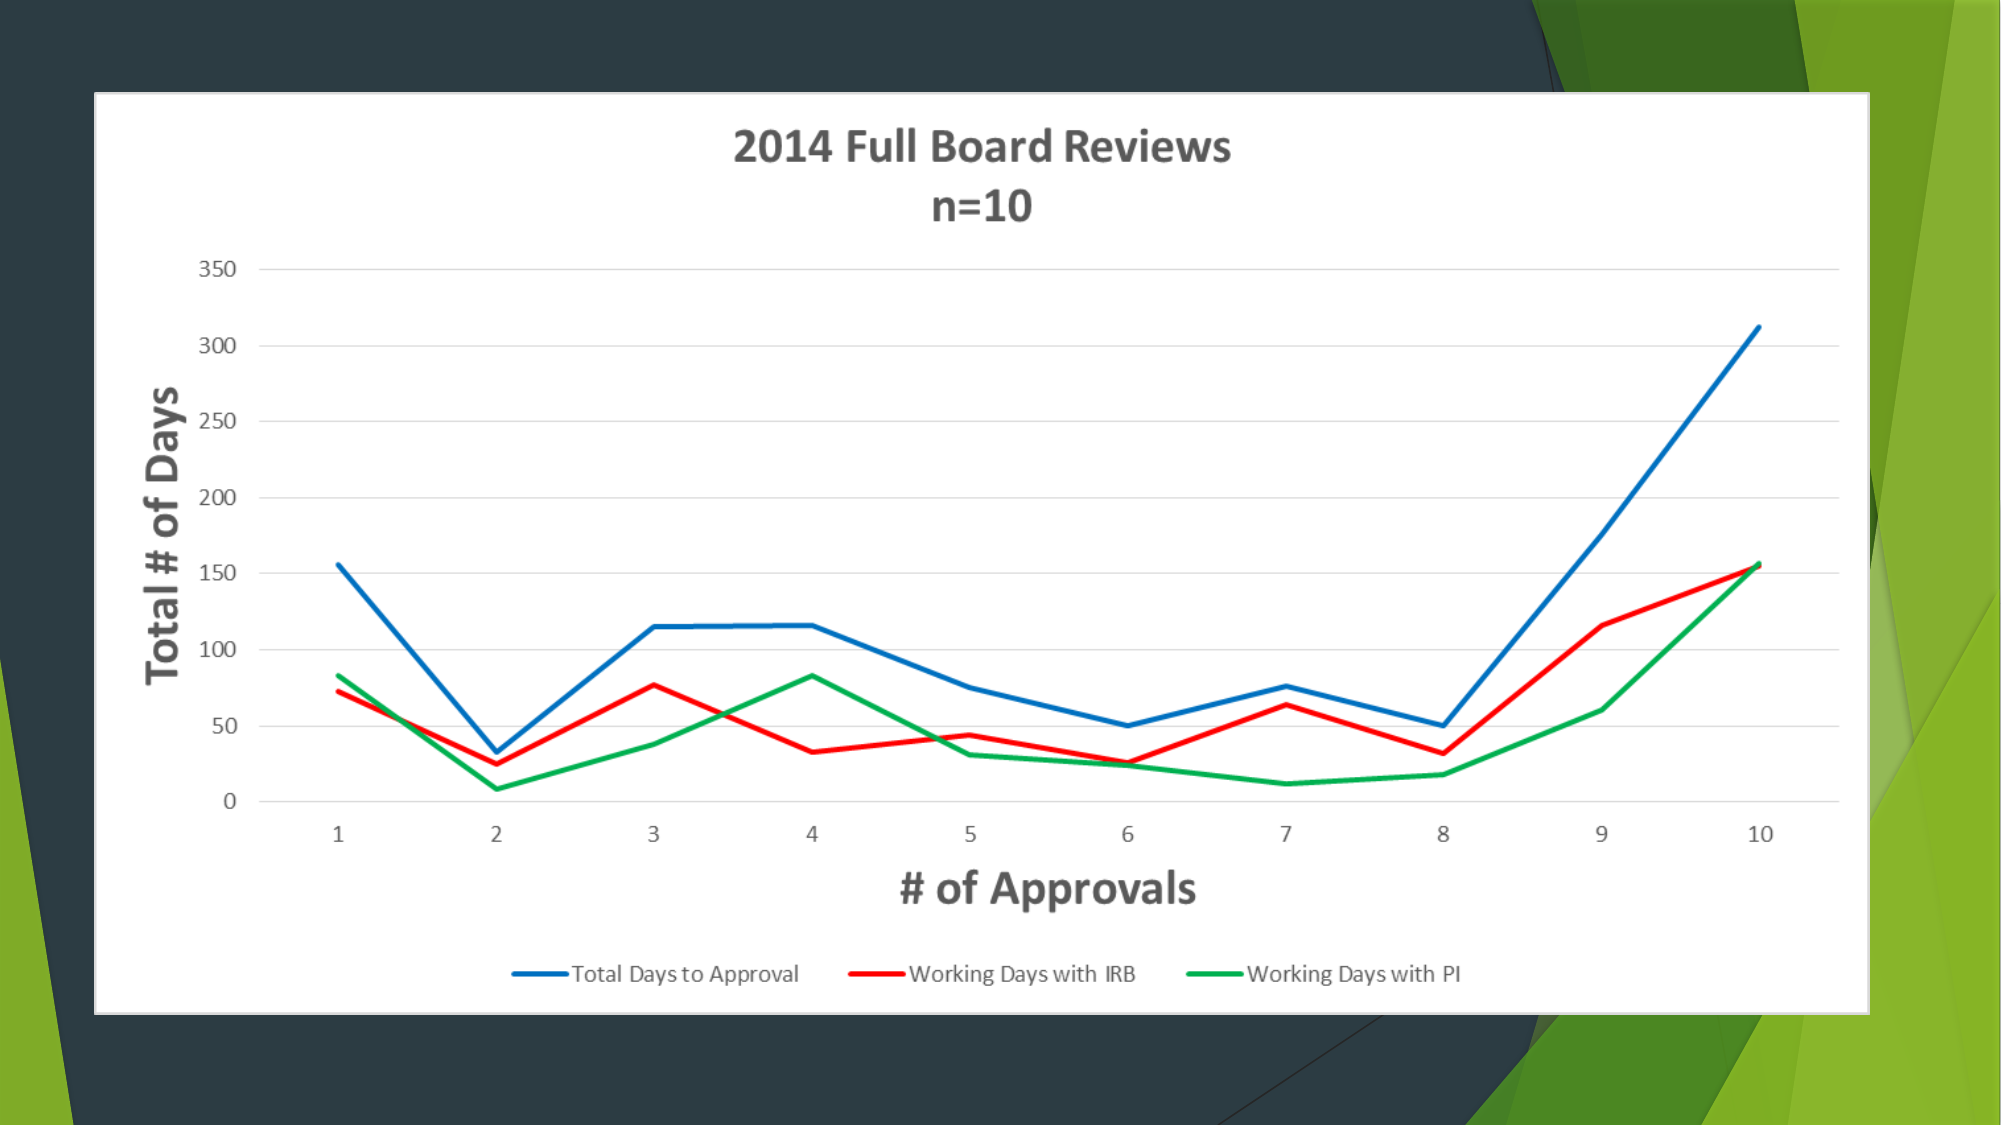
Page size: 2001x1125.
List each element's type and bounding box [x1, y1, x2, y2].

picture [94, 91, 1870, 1015]
